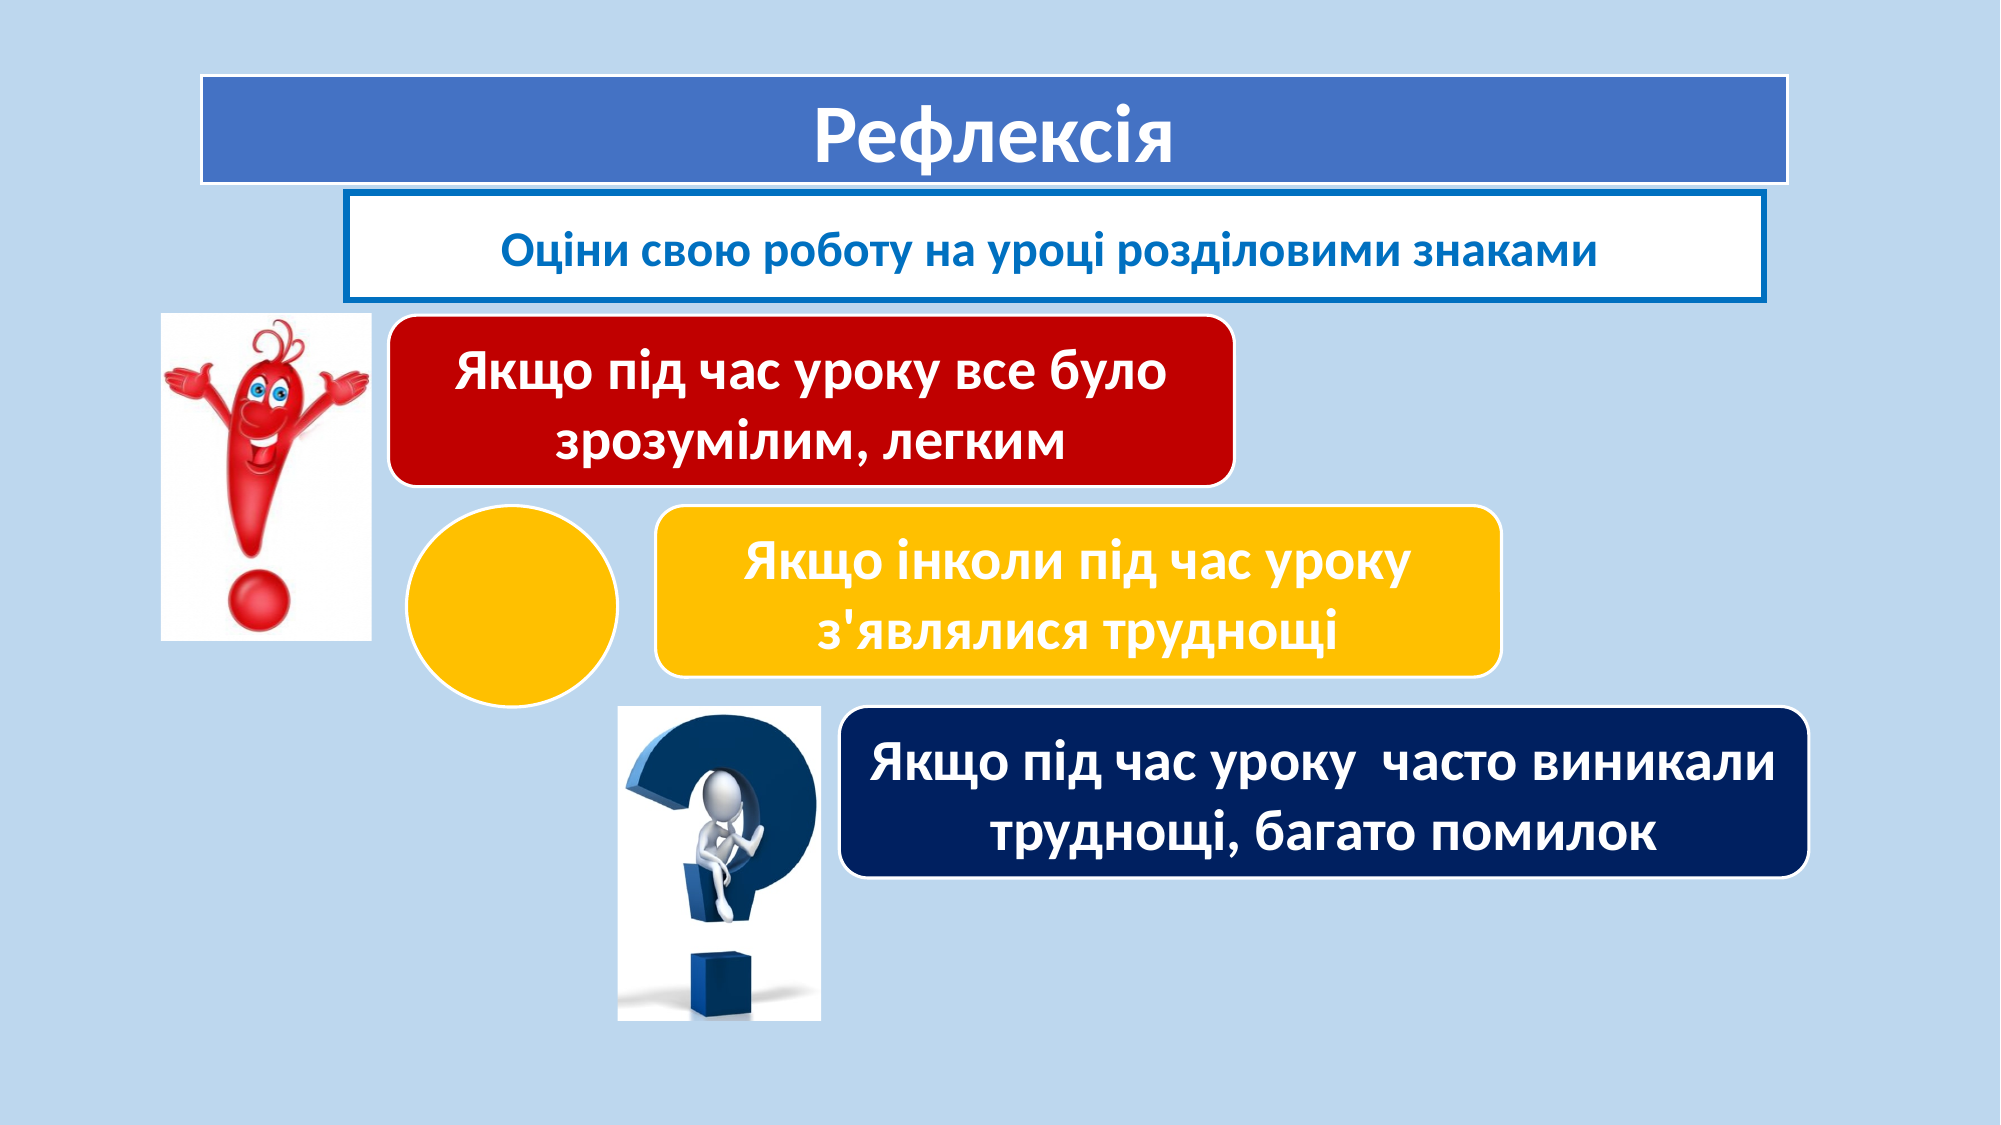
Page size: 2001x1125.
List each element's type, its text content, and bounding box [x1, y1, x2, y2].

text_box Якщо під час уроку все було зрозумілим, легким [386, 313, 1237, 489]
text_box Якщо інколи під час уроку з'являлися труднощі [654, 504, 1504, 679]
picture [160, 313, 372, 642]
text_box Оціни свою роботу на уроці розділовими знаками [346, 191, 1765, 301]
text_box [404, 504, 620, 709]
picture [617, 706, 822, 1021]
text_box Рефлексія [200, 74, 1789, 185]
text_box Якщо під час уроку часто виникали труднощі, багато помилок [837, 704, 1811, 880]
